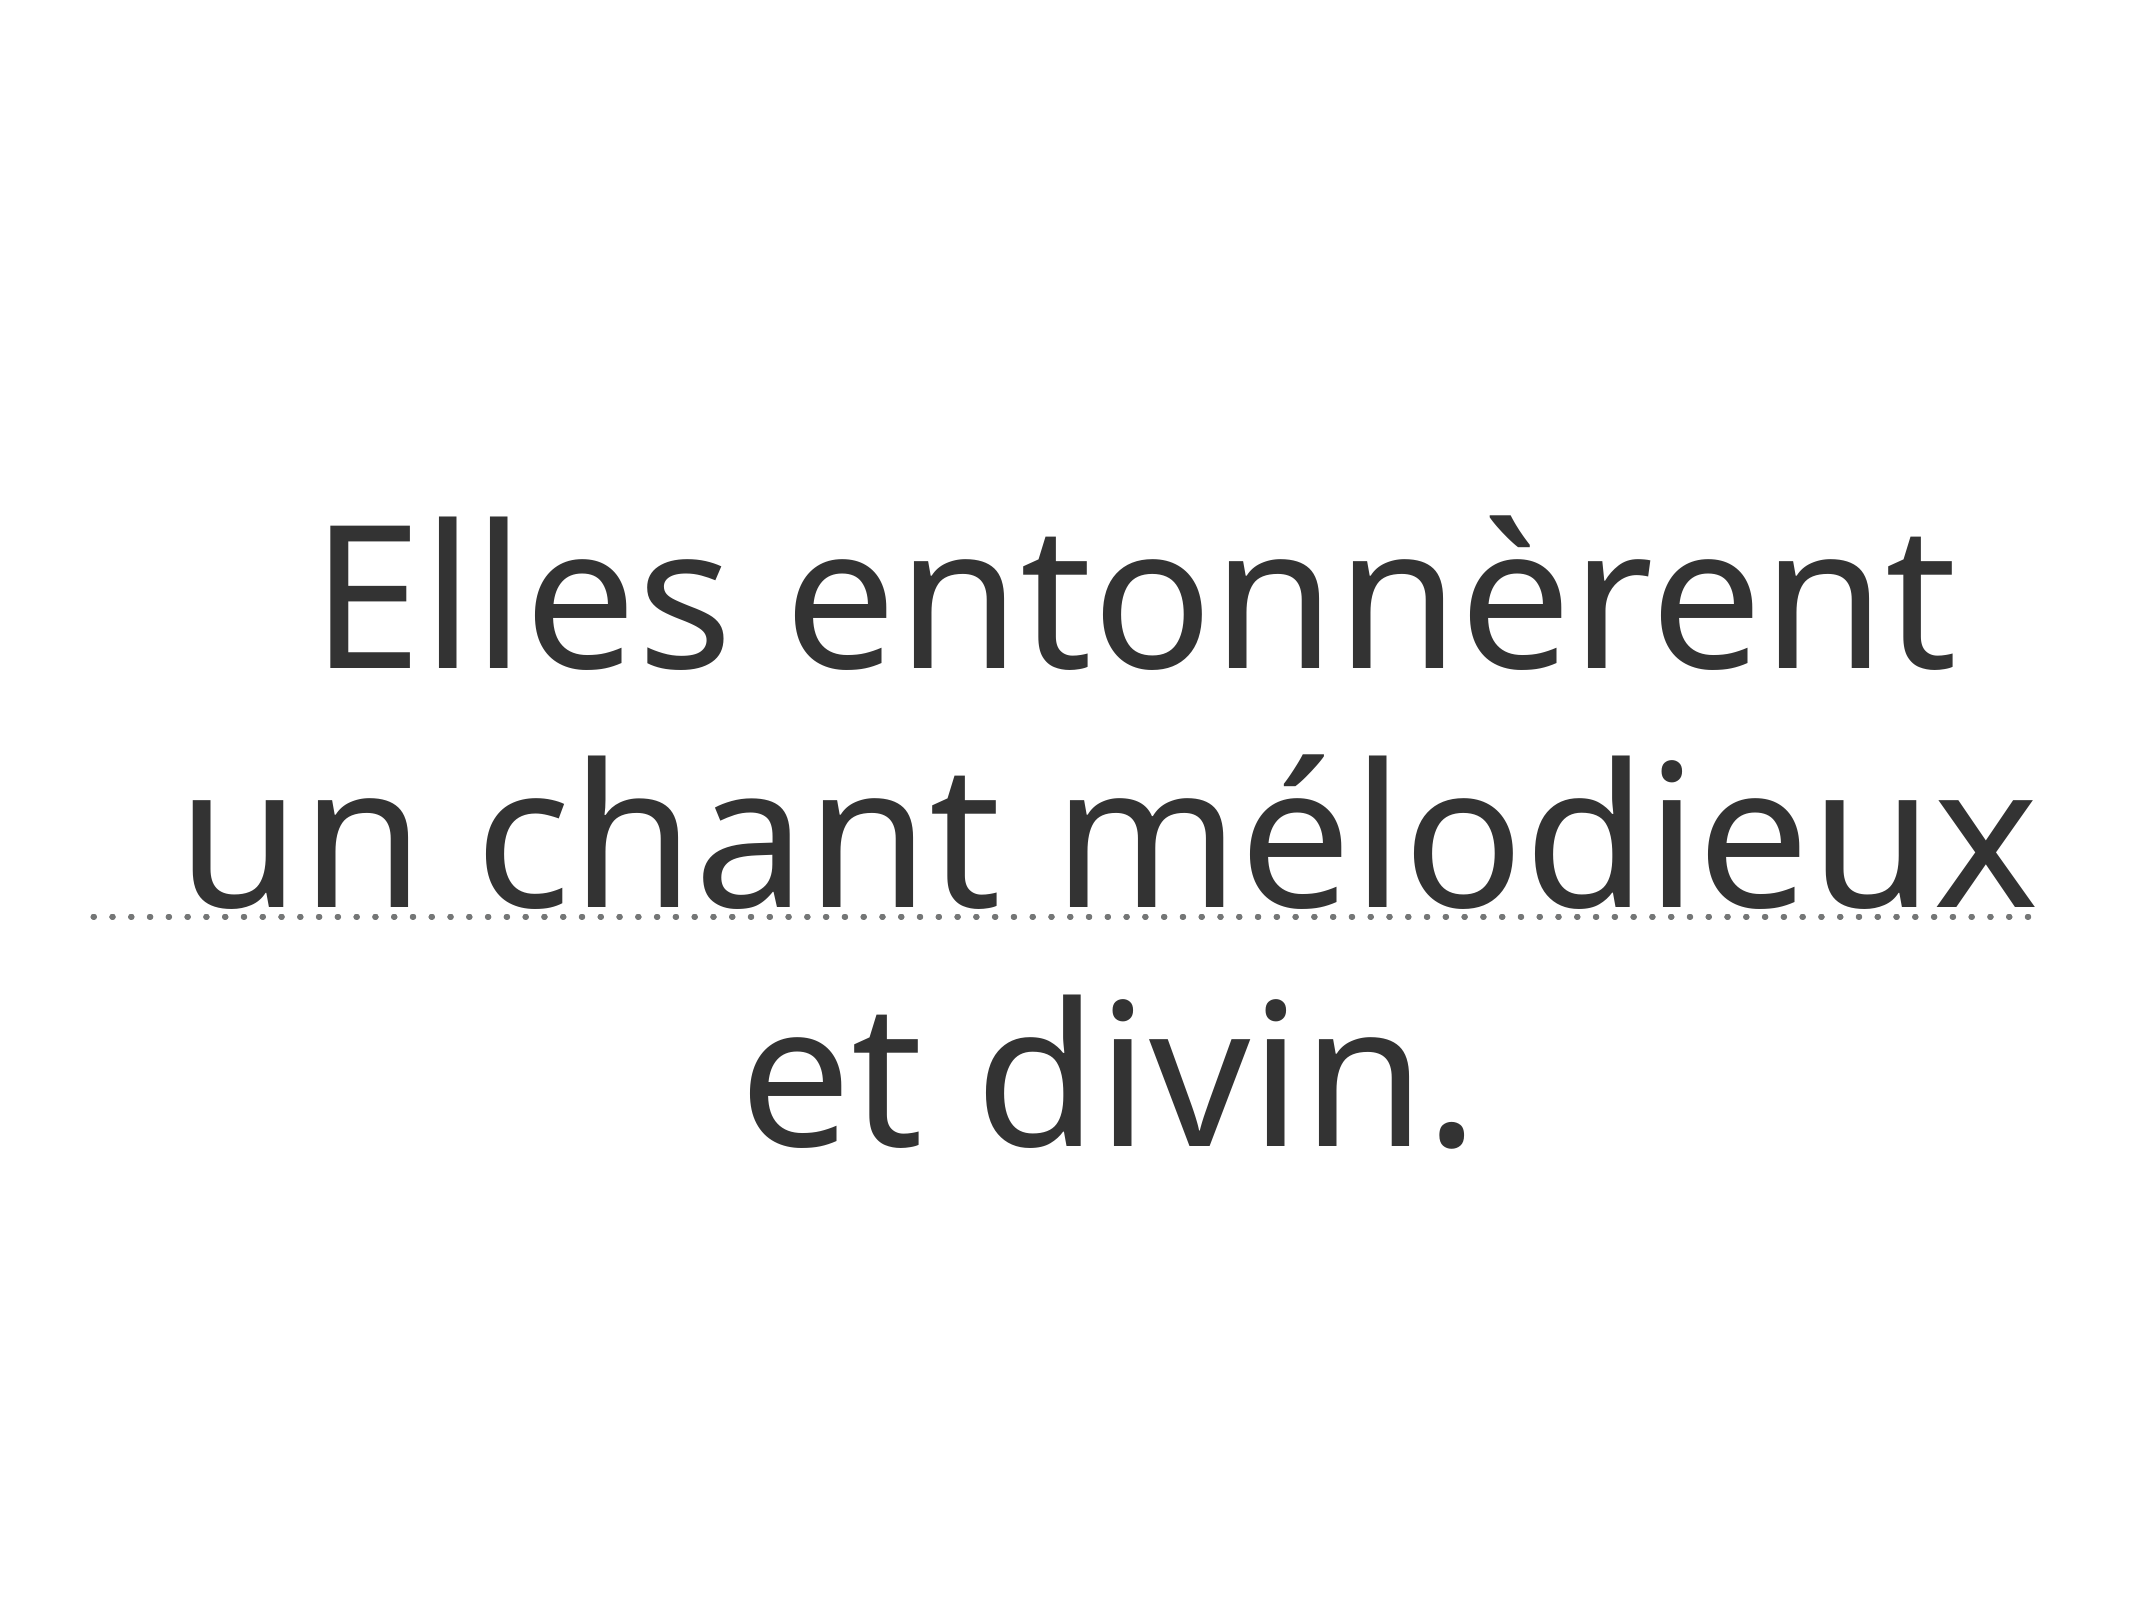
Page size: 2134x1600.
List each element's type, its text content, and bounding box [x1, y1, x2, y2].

title Elles entonnèrent un chant mélodieux et divin. [135, 344, 2083, 1196]
